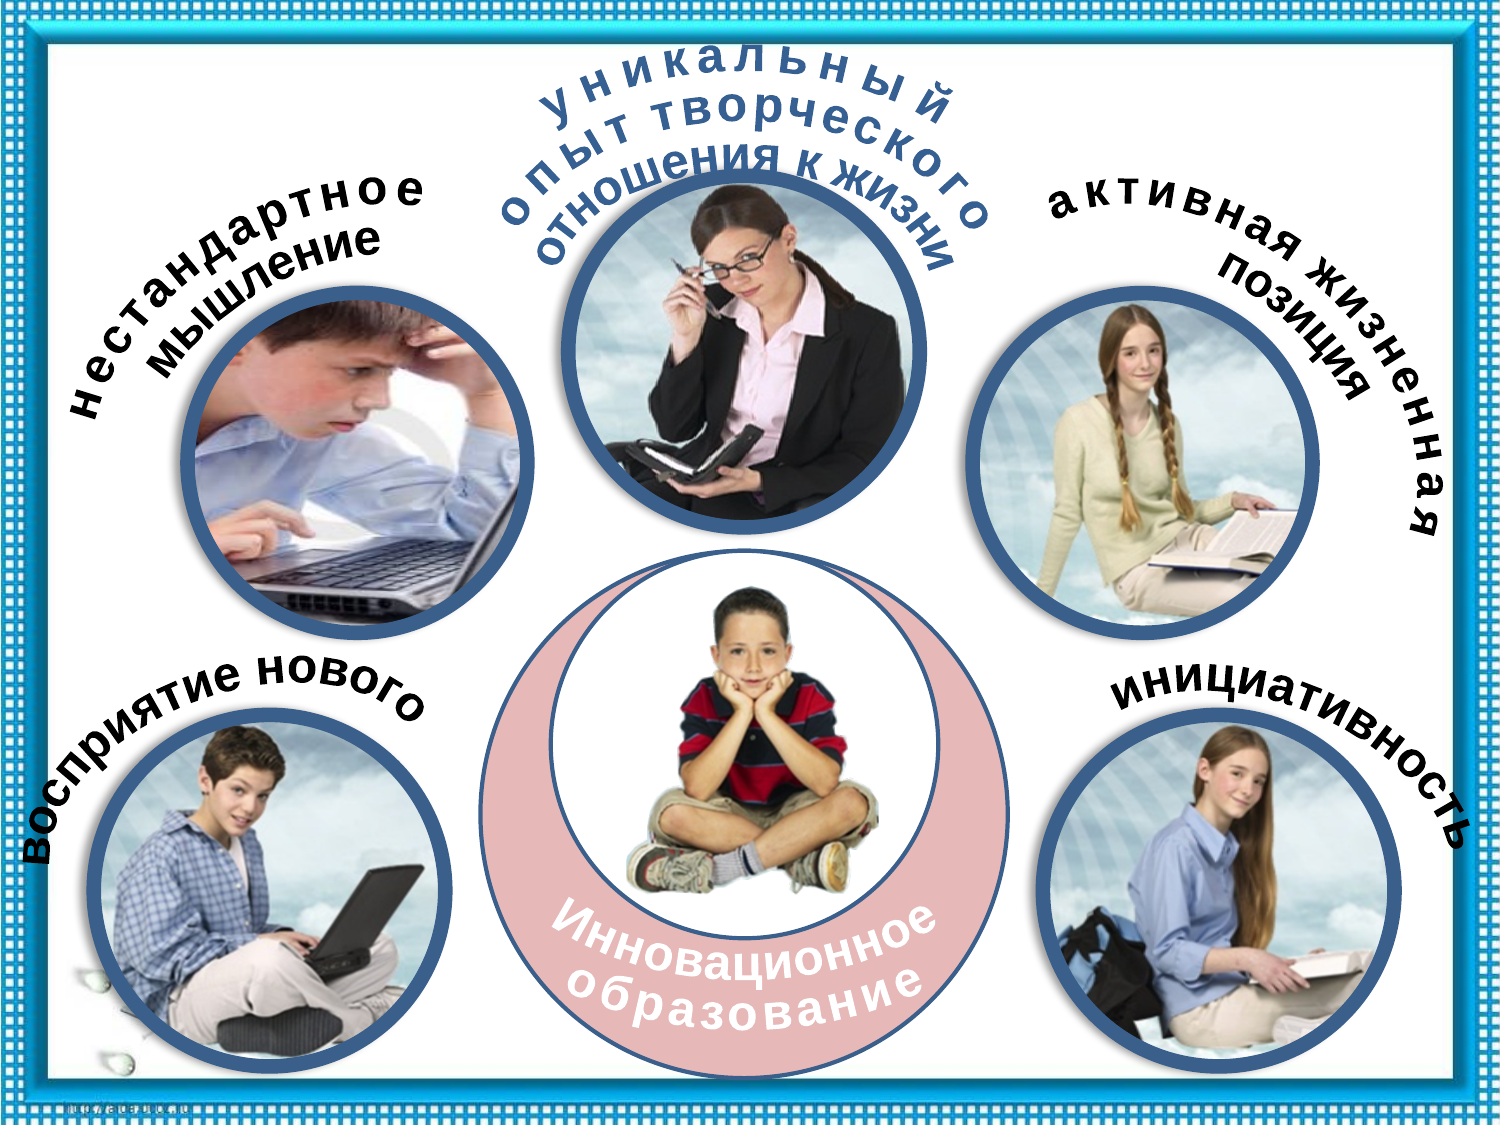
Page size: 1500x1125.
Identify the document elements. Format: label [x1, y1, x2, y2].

picture [0, 0, 1500, 1125]
text_box [1042, 696, 1472, 1067]
text_box [32, 685, 446, 1067]
text_box [538, 152, 949, 528]
text_box [107, 266, 528, 633]
text_box [972, 279, 1408, 633]
text_box [456, 533, 1032, 1079]
